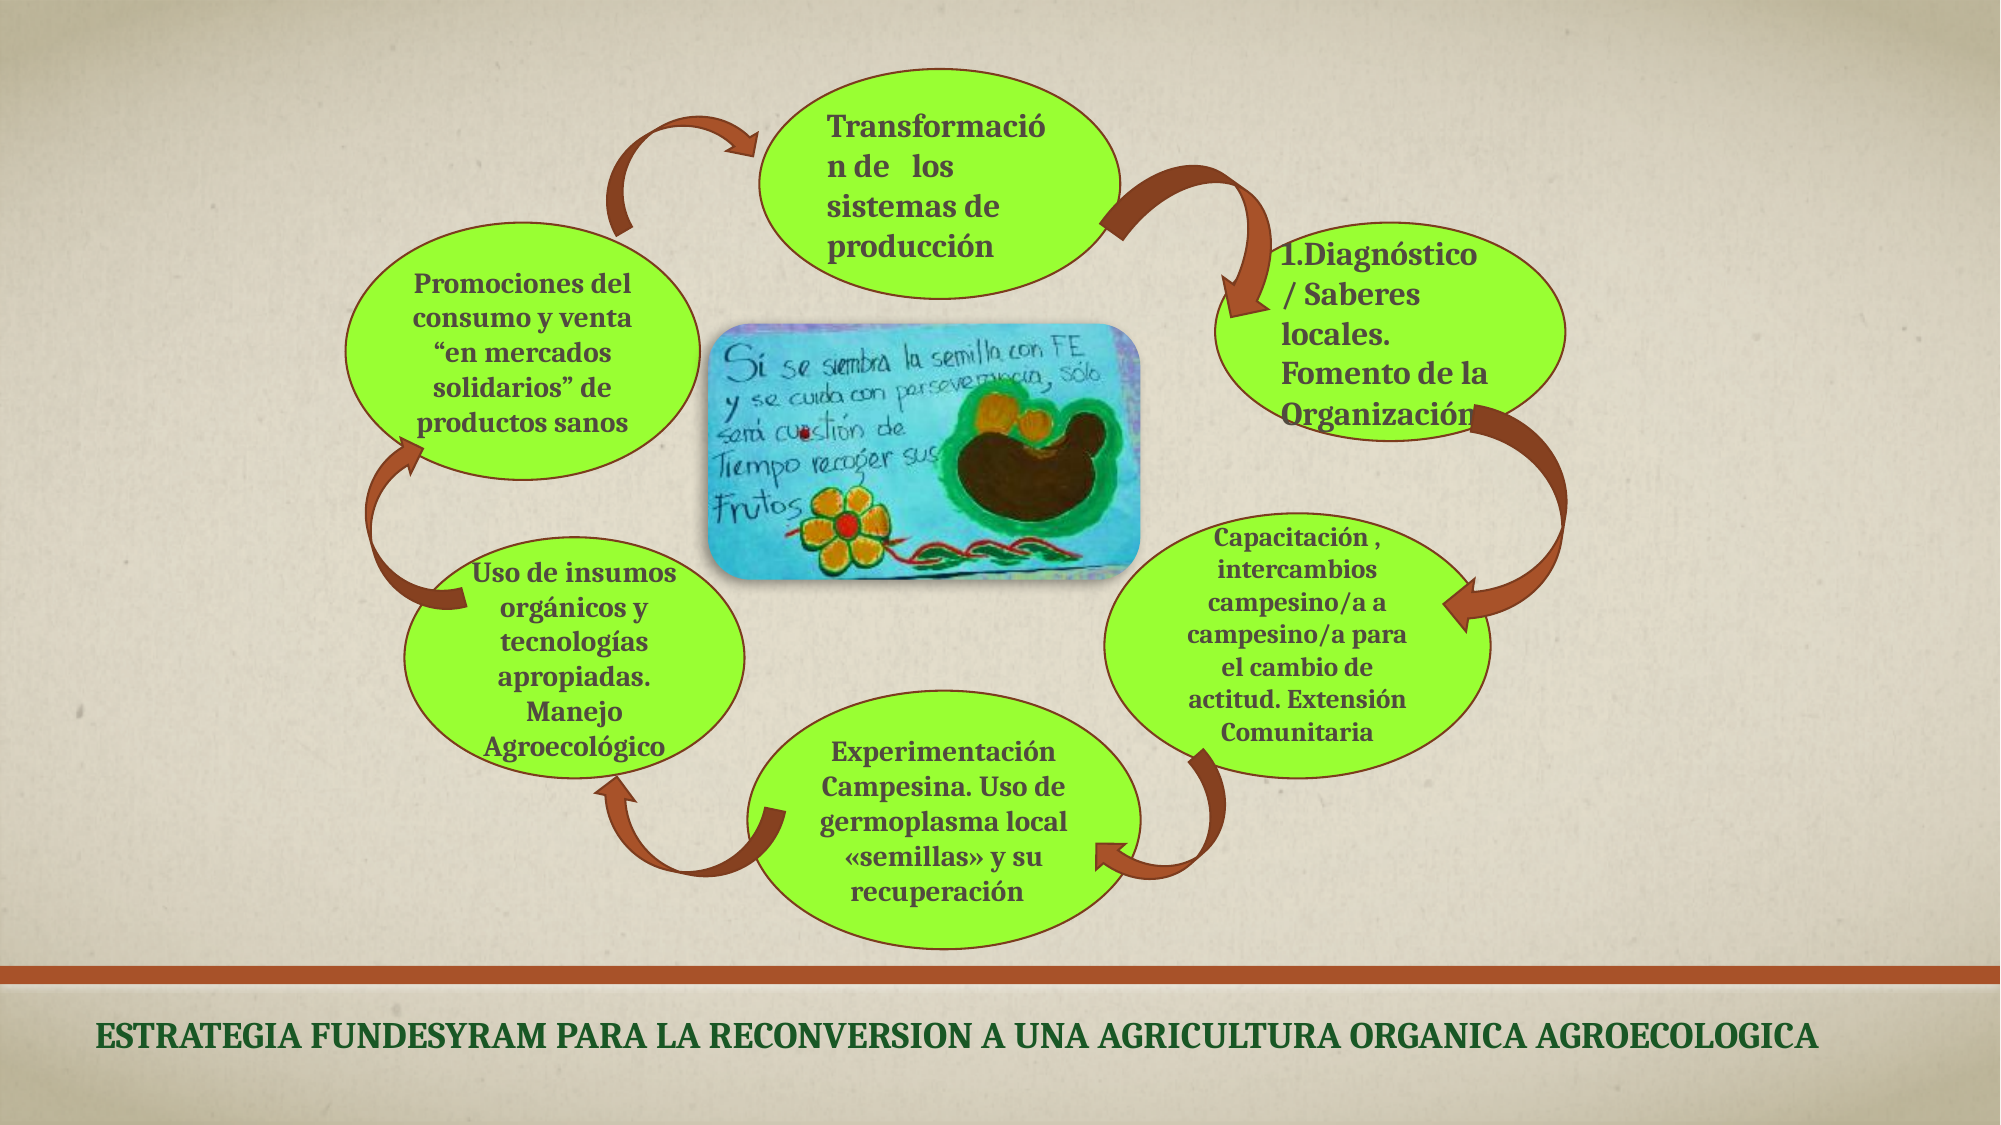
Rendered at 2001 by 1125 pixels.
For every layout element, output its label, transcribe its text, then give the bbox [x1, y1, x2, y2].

text_box Transformación de los sistemas de producción [758, 67, 1122, 300]
text_box 1.Diagnóstico / Saberes locales. Fomento de la Organización [1214, 221, 1567, 443]
picture [0, 988, 2001, 1125]
text_box [593, 775, 787, 878]
subtitle ESTRATEGIA FUNDESYRAM PARA LA RECONVERSION A UNA AGRICULTURA ORGANICA AGROECOLOGICA [79, 1008, 1906, 1085]
text_box [364, 435, 468, 610]
text_box [1442, 404, 1568, 634]
picture [0, 0, 2001, 971]
text_box Capacitación , intercambios campesino/a a campesino/a para el cambio de actitud. Extensión Comunitaria [1103, 512, 1492, 780]
text_box Uso de insumos orgánicos y tecnologías apropiadas. Manejo Agroecológico [403, 536, 746, 780]
text_box [1095, 747, 1227, 881]
text_box [605, 115, 759, 238]
text_box Experimentación Campesina. Uso de germoplasma local «semillas» y su recuperación [746, 689, 1142, 951]
text_box Promociones del consumo y venta “en mercados solidarios” de productos sanos [344, 221, 701, 481]
text_box [1098, 164, 1272, 319]
